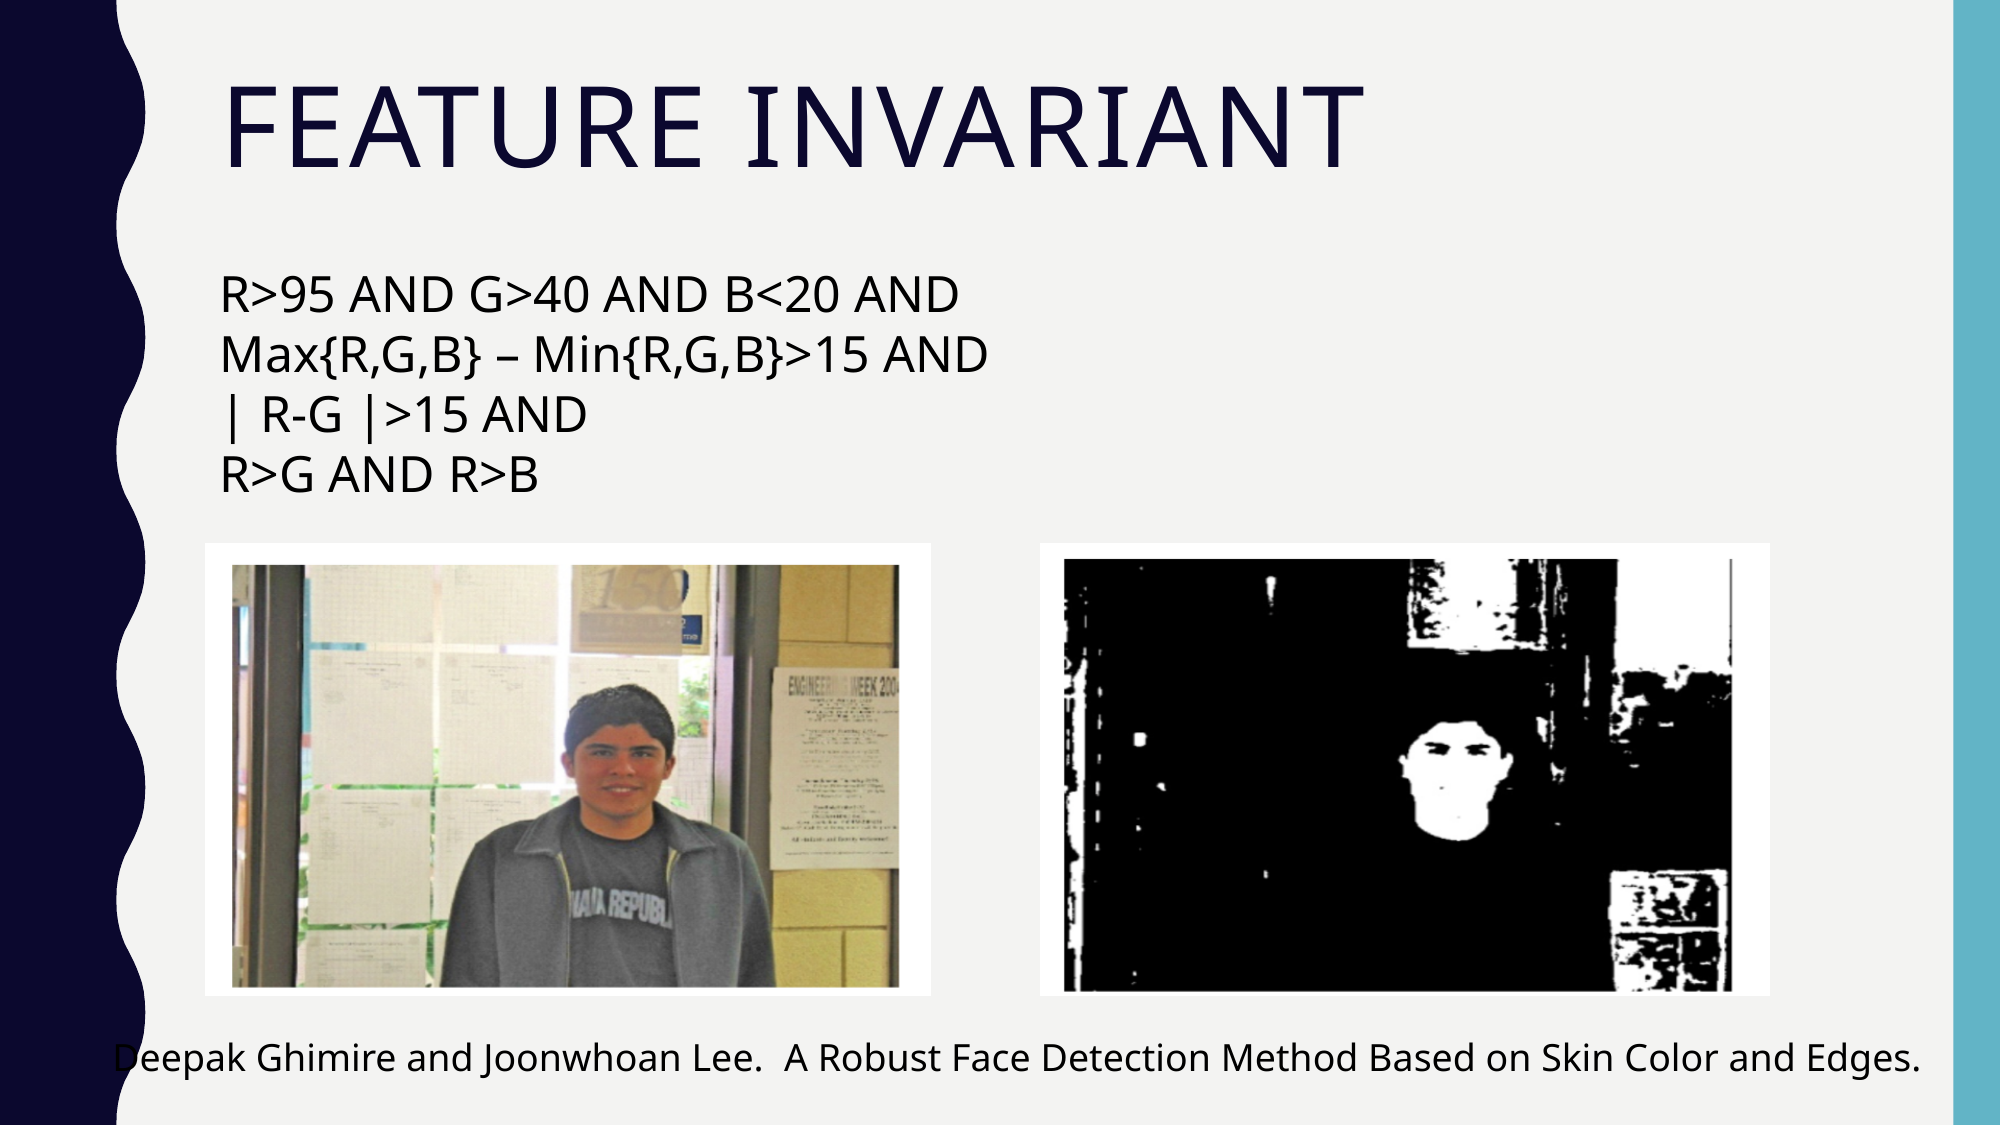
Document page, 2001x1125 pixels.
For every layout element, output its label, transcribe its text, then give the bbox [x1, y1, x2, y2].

title Feature invariant [205, 62, 1875, 308]
text_box R>95 AND G>40 AND B<20 AND Max{R,G,B} – Min{R,G,B}>15 AND | R-G |>15 AND R>G AND R>B [205, 255, 1722, 510]
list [205, 543, 931, 996]
picture [1040, 543, 1770, 996]
text_box Deepak Ghimire and Joonwhoan Lee. A Robust Face Detection Method Based on Skin Color and Edges. [97, 1026, 1938, 1125]
